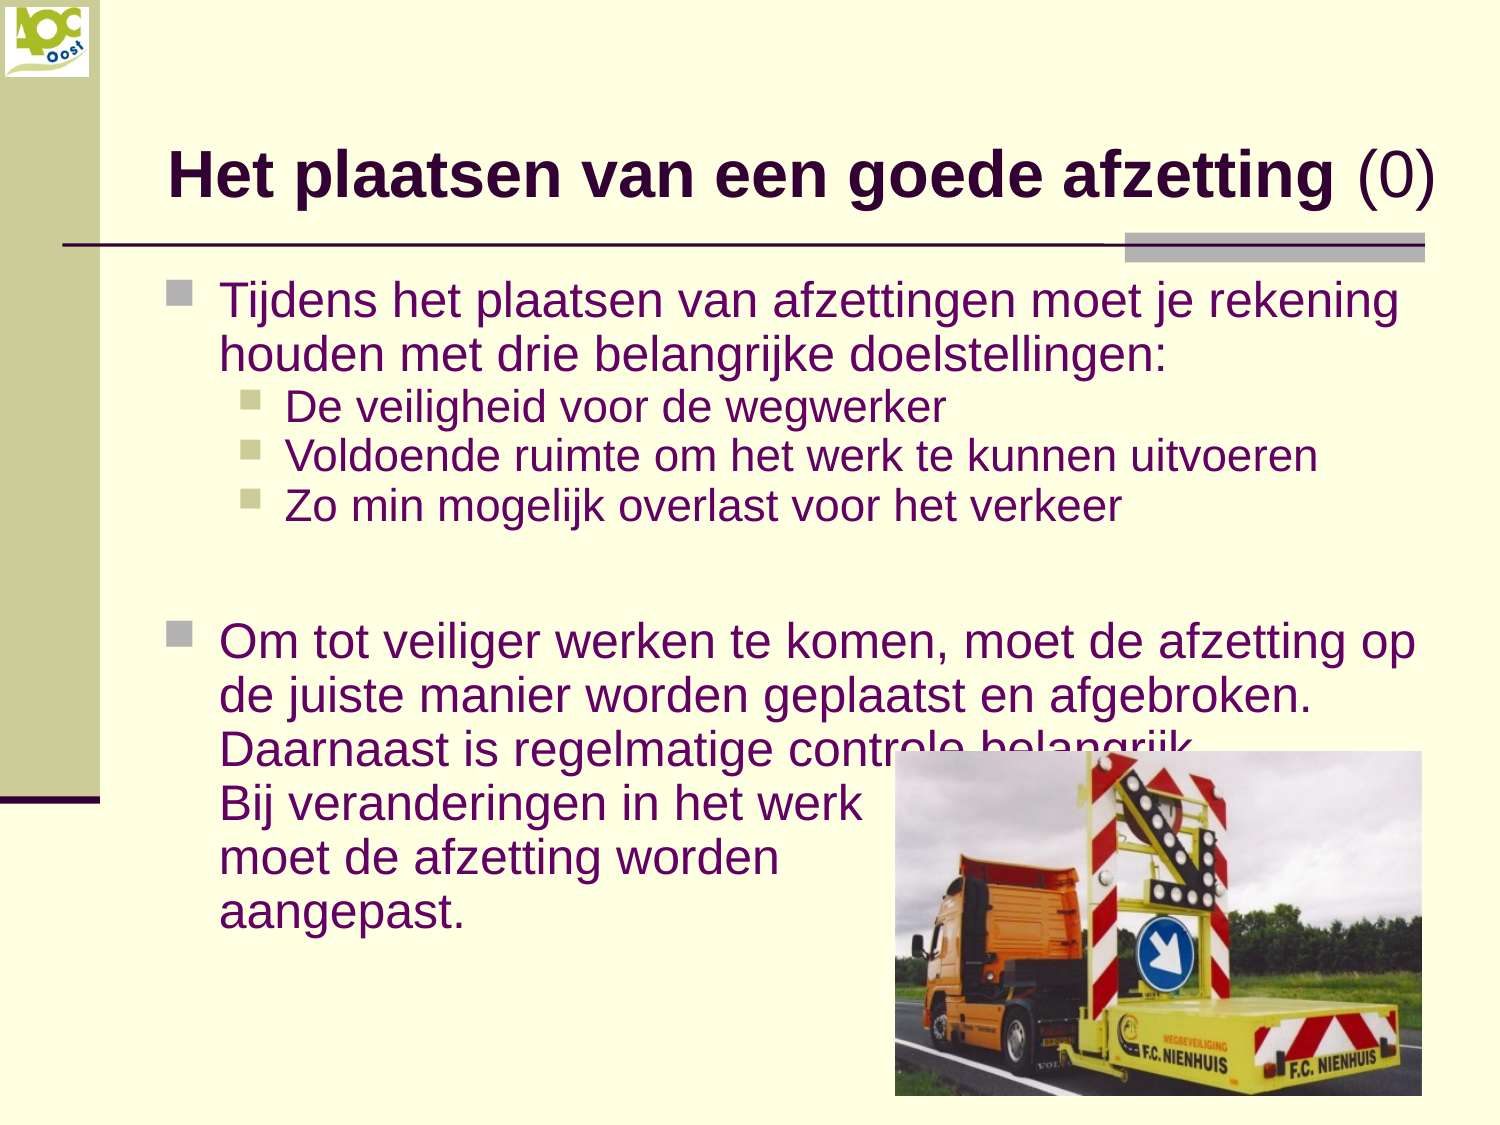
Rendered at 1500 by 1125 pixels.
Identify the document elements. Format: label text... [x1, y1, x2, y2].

title Het plaatsen van een goede afzetting (0) [152, 46, 1500, 235]
list Tijdens het plaatsen van afzettingen moet je rekening houden met drie belangrijke doelstellingen: De veiligheid voor de wegwerker Voldoende ruimte om het werk te kunnen uitvoeren Zo min mogelijk overlast voor het verkeer Om tot veiliger werken te komen, moet de afzetting op de juiste manier worden geplaatst en afgebroken. Daarnaast is regelmatige controle belangrijk. Bij veranderingen in het werk moet de afzetting worden aangepast. [147, 267, 1500, 1125]
picture [895, 751, 1423, 1096]
picture [5, 6, 89, 77]
